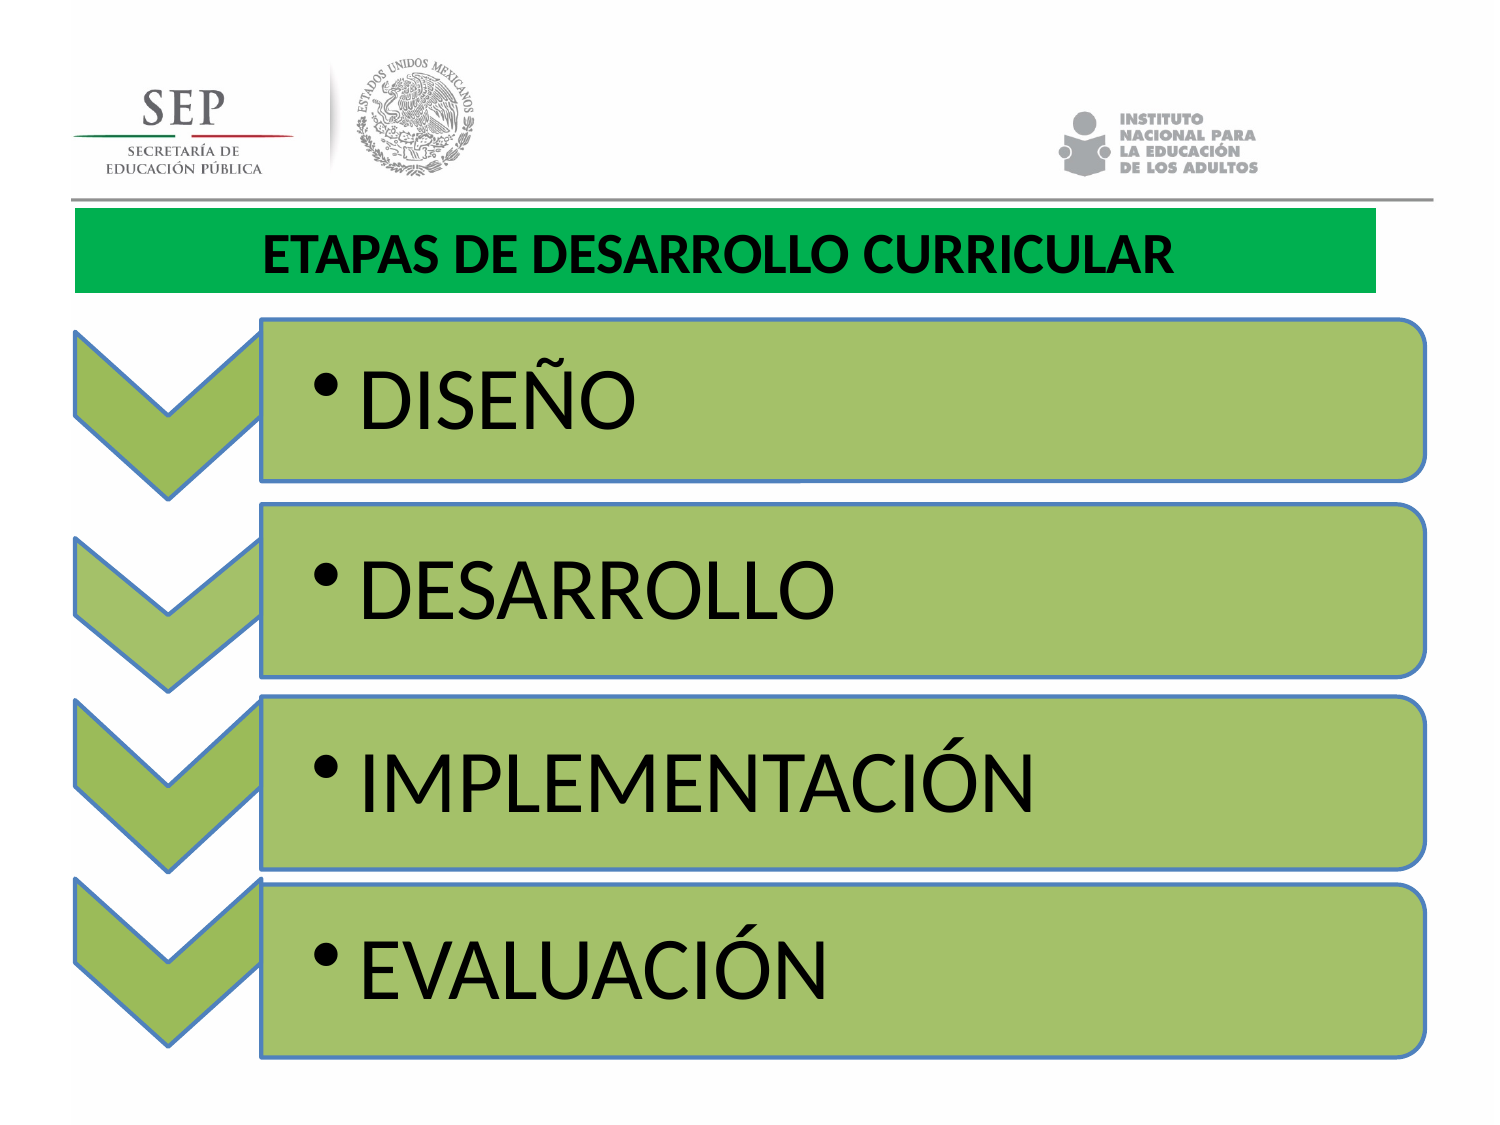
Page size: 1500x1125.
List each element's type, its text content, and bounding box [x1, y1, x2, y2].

picture [71, 0, 1494, 1125]
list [74, 314, 1426, 1083]
text_box ETAPAS DE DESARROLLO CURRICULAR [75, 208, 1376, 293]
